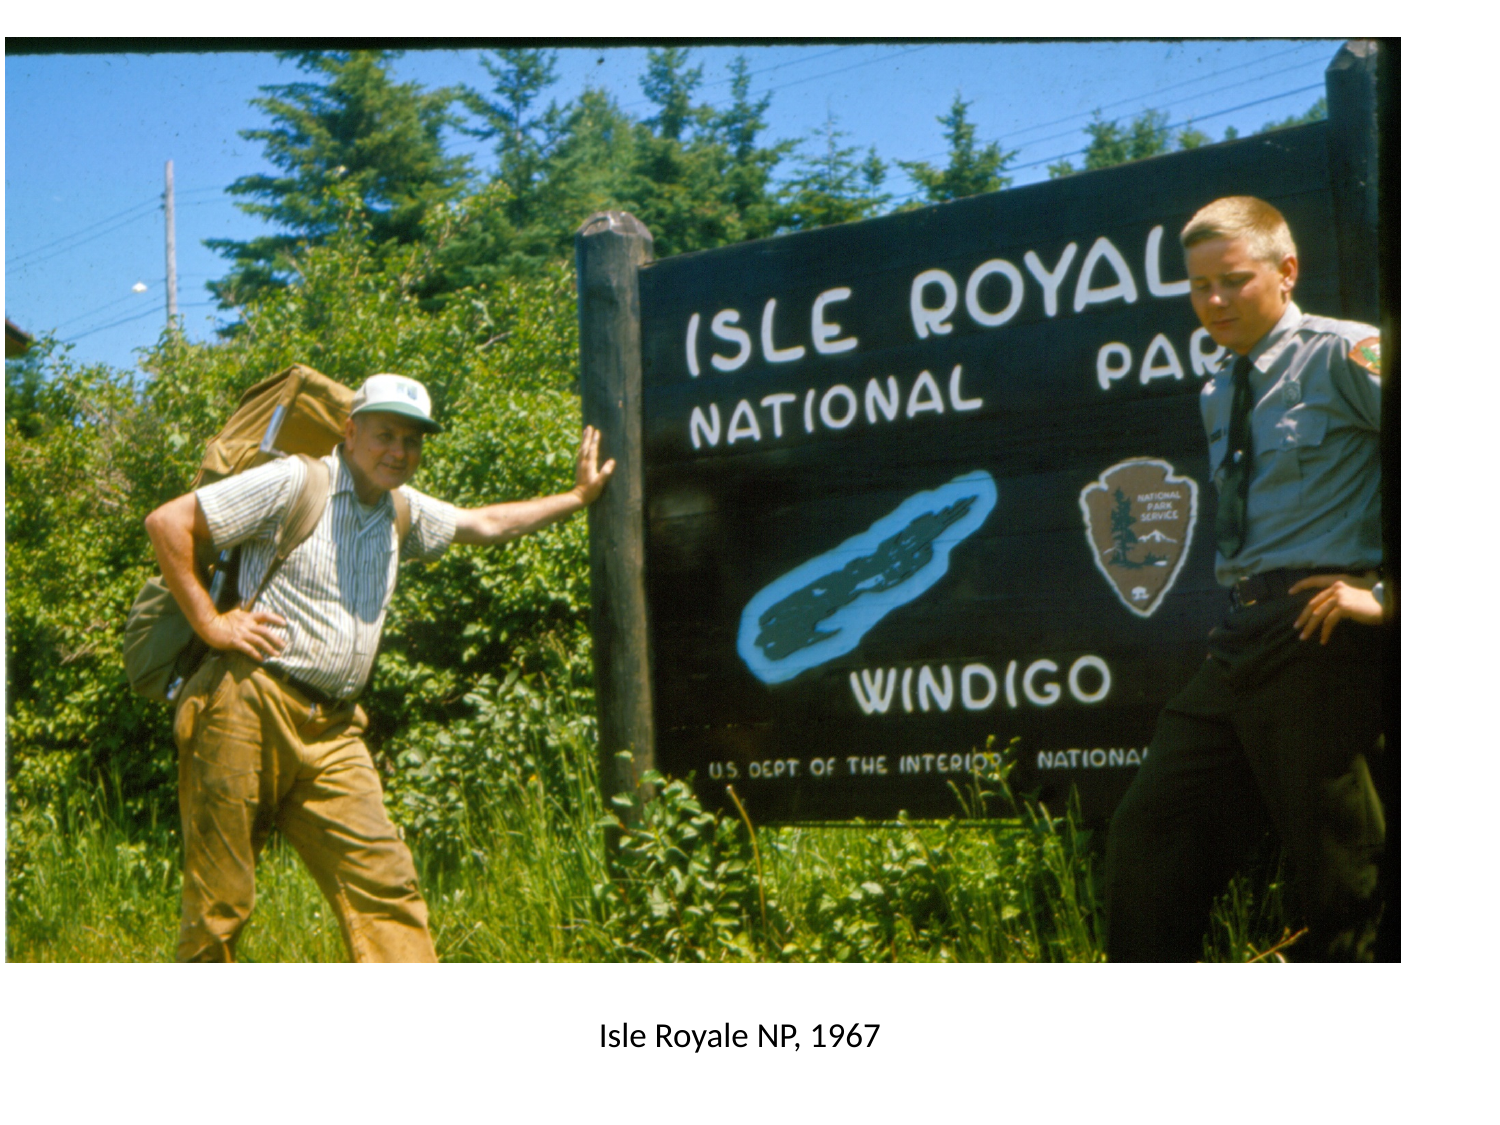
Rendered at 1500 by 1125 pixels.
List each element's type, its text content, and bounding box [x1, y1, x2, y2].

title Isle Royale NP, 1967 [362, 972, 1100, 1071]
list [5, 37, 1401, 963]
